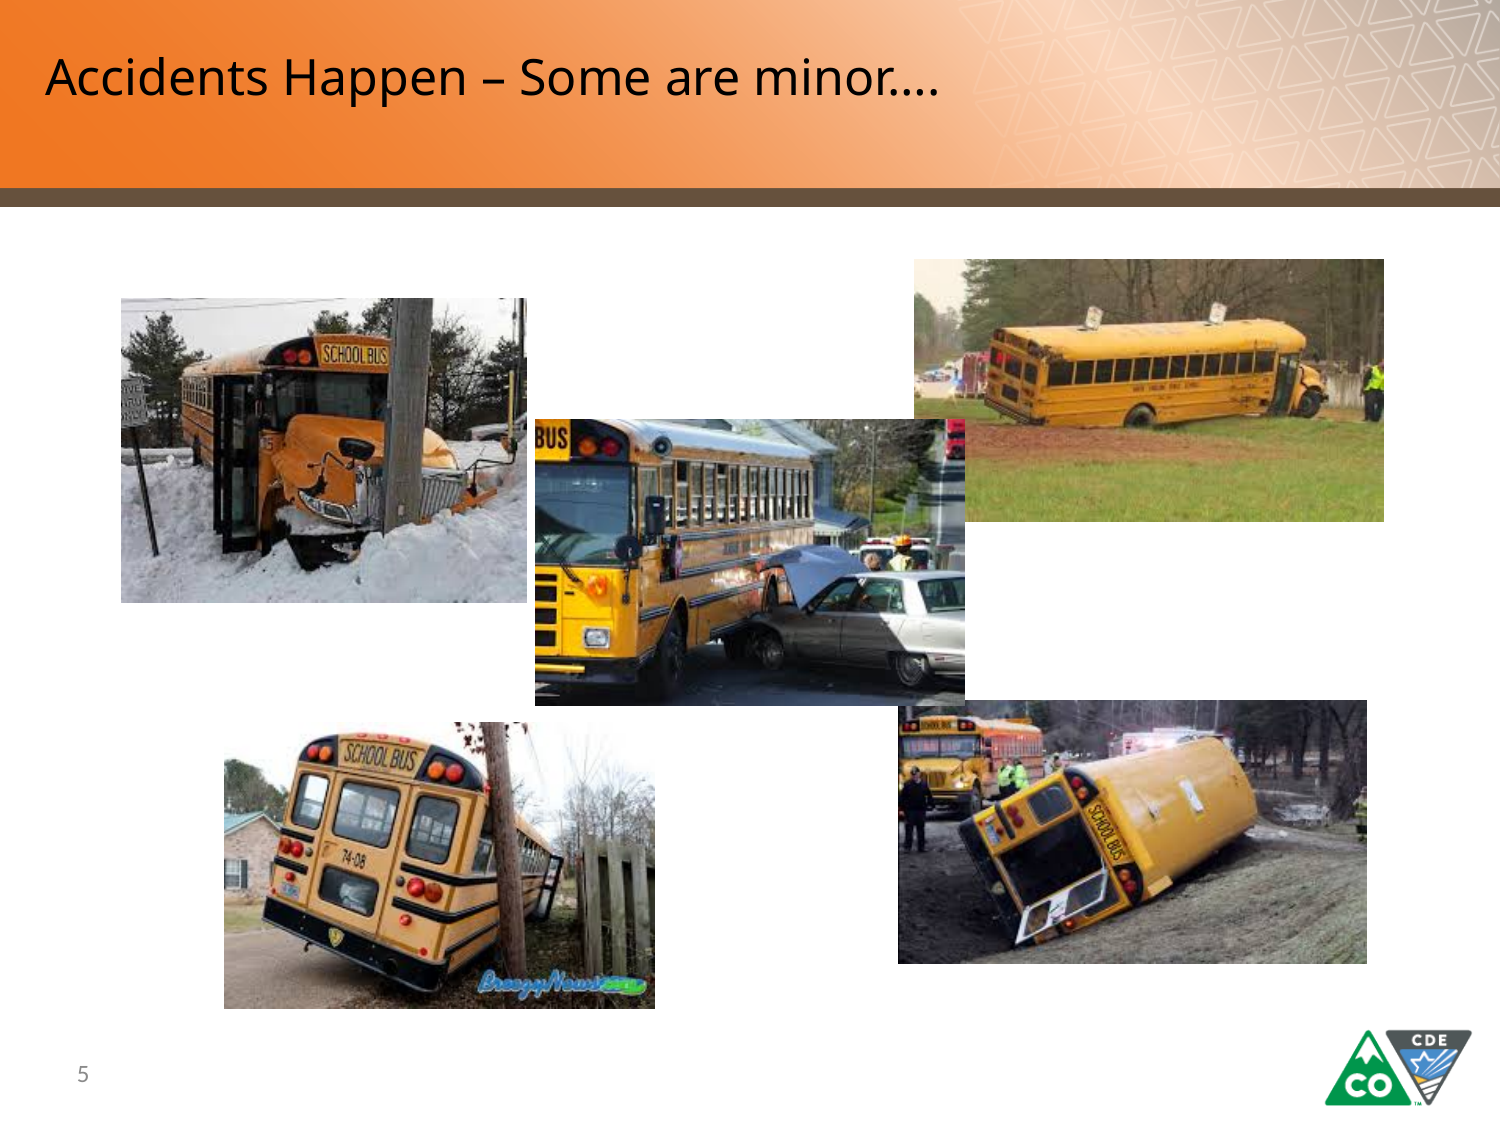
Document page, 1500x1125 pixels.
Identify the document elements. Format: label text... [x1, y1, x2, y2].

picture [0, 0, 1500, 207]
picture [224, 722, 655, 1009]
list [121, 298, 527, 603]
slide_number 5 [45, 1042, 122, 1103]
picture [535, 259, 1384, 964]
picture [1312, 1021, 1482, 1113]
title Accidents Happen – Some are minor…. [45, 45, 1339, 162]
